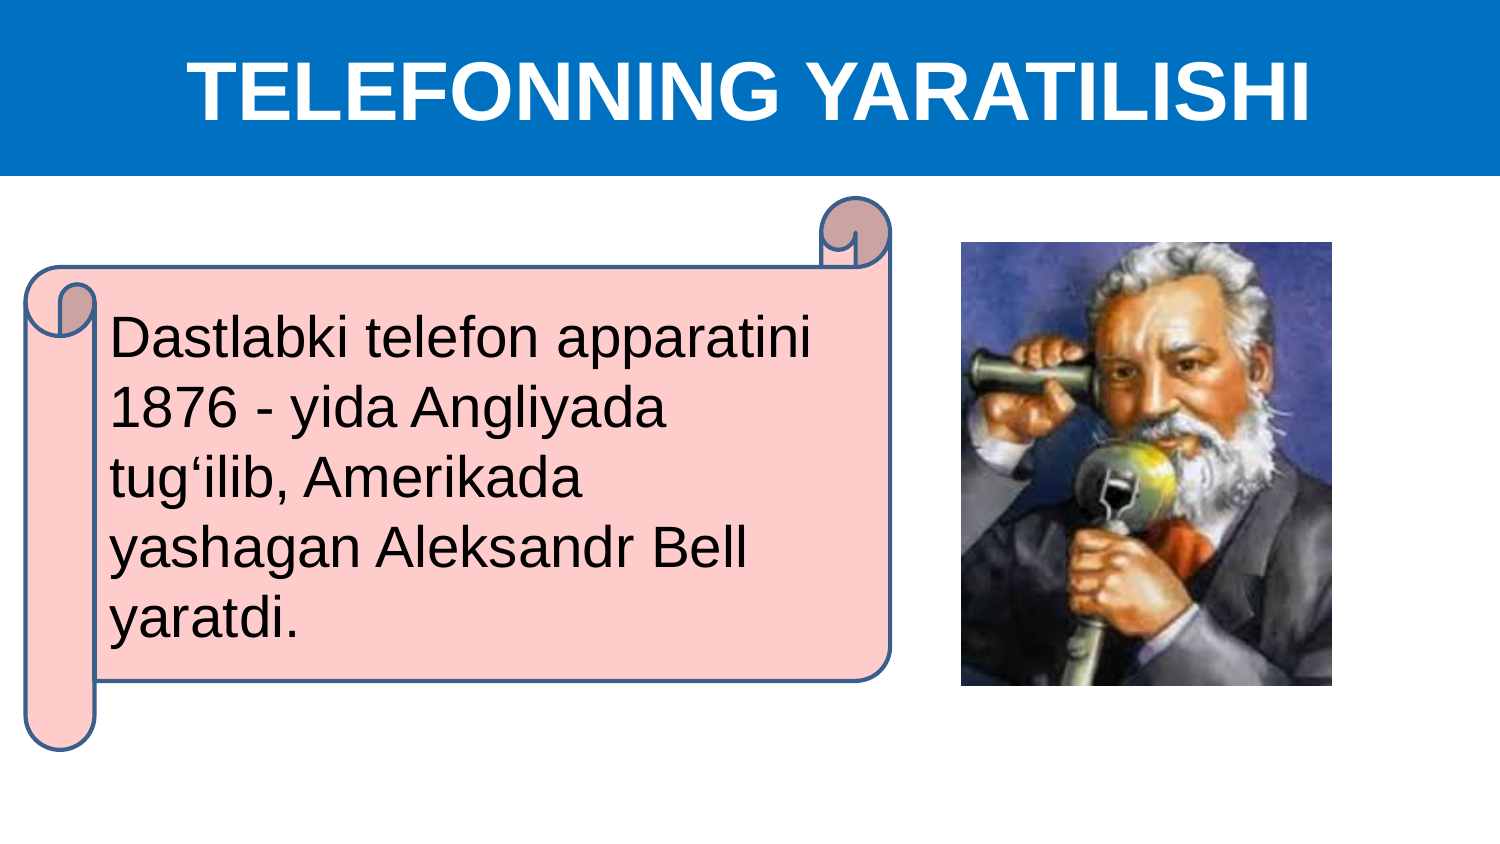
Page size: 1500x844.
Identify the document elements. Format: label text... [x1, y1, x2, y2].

picture [961, 241, 1333, 687]
text_box Dastlabki telefon apparatini 1876 - yida Angliyada tug‘ilib, Amerikada yashagan Aleksandr Bell yaratdi. [23, 195, 893, 752]
text_box TELEFONNING YARATILISHI [0, 0, 1500, 176]
